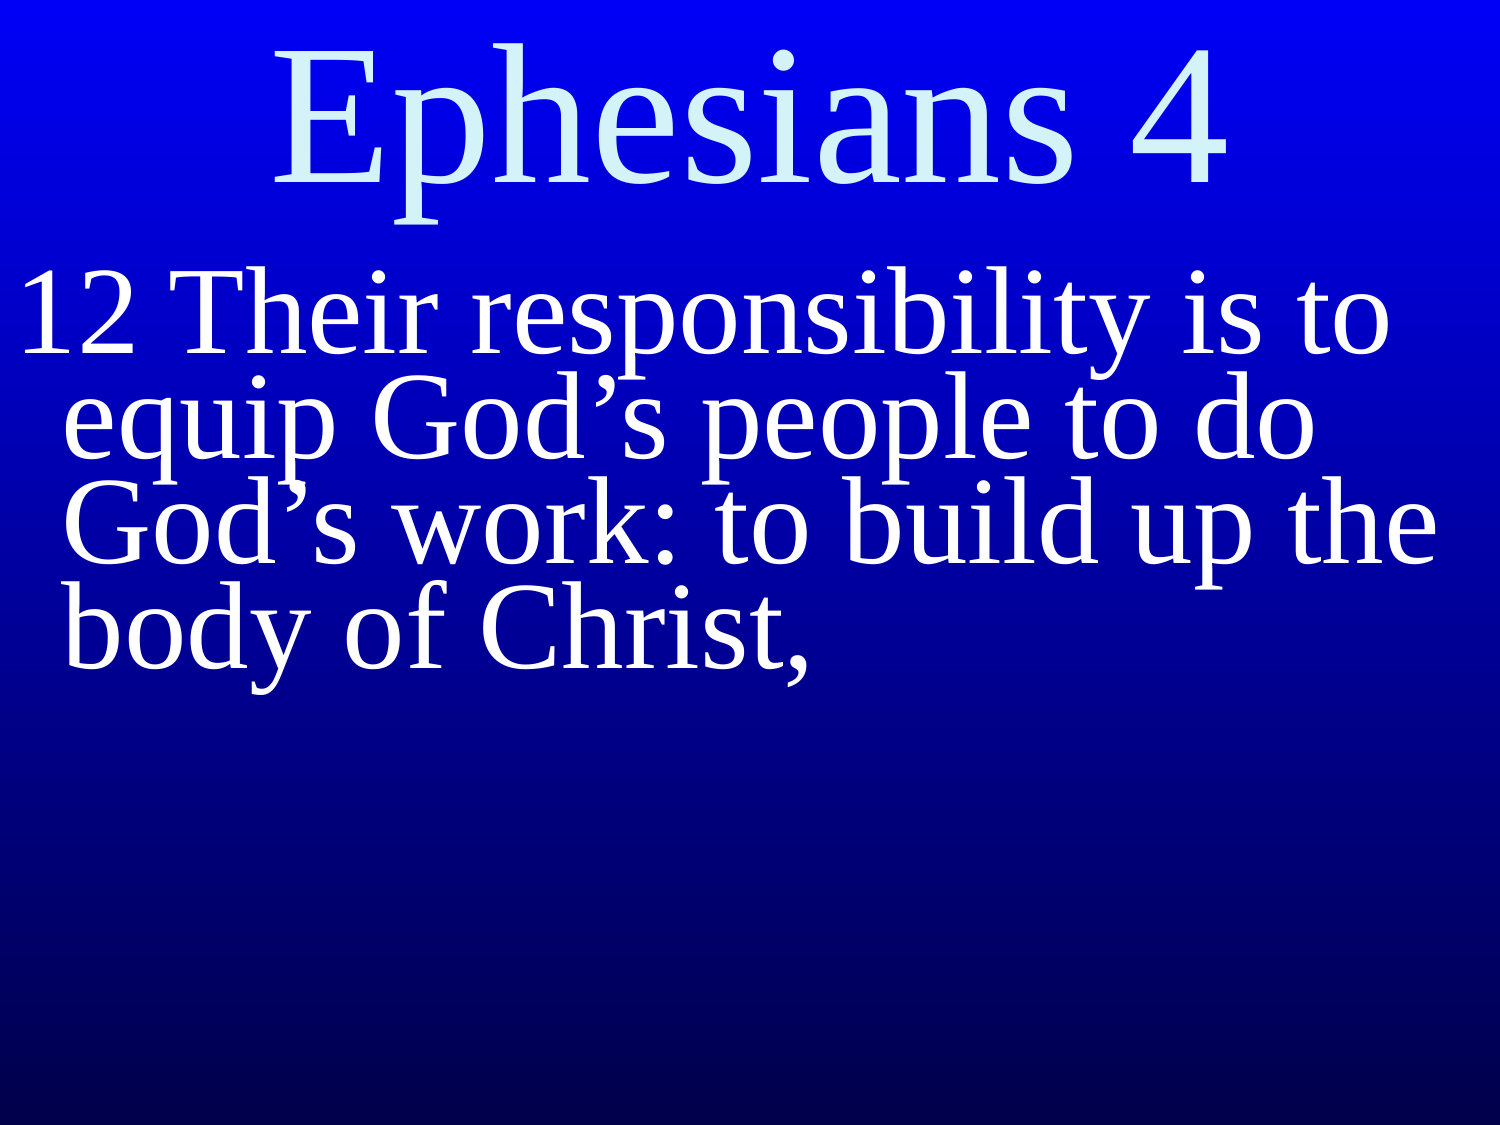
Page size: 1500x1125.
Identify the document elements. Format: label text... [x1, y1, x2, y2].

title Ephesians 4 [0, 0, 1500, 251]
list 12 Their responsibility is to equip God’s people to do God’s work: to build up the body of Christ, [0, 262, 1500, 1063]
